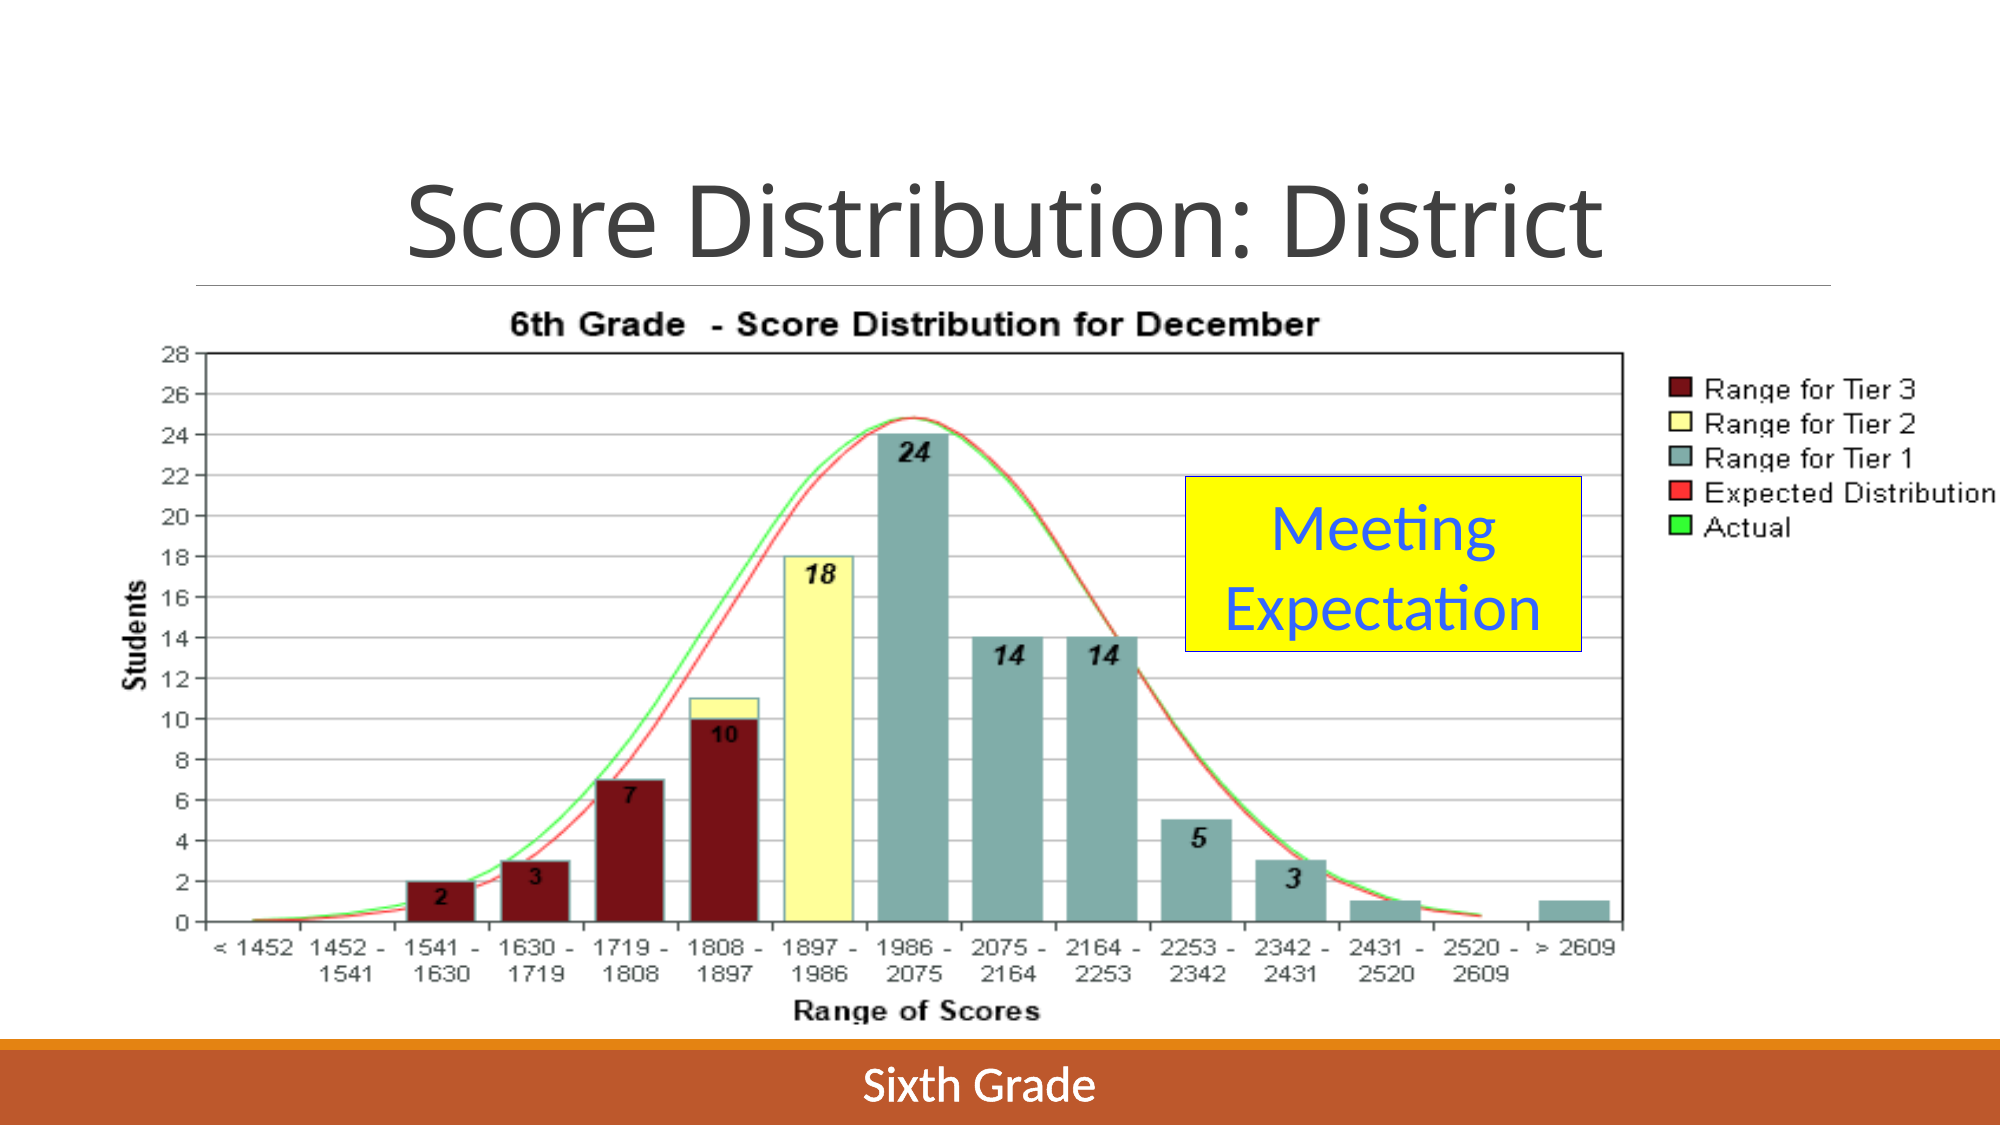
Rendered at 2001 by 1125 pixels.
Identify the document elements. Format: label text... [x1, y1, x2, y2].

title Score Distribution: District [180, 47, 1830, 285]
text_box Sixth Grade [591, 1043, 1368, 1119]
picture [111, 302, 2000, 1034]
